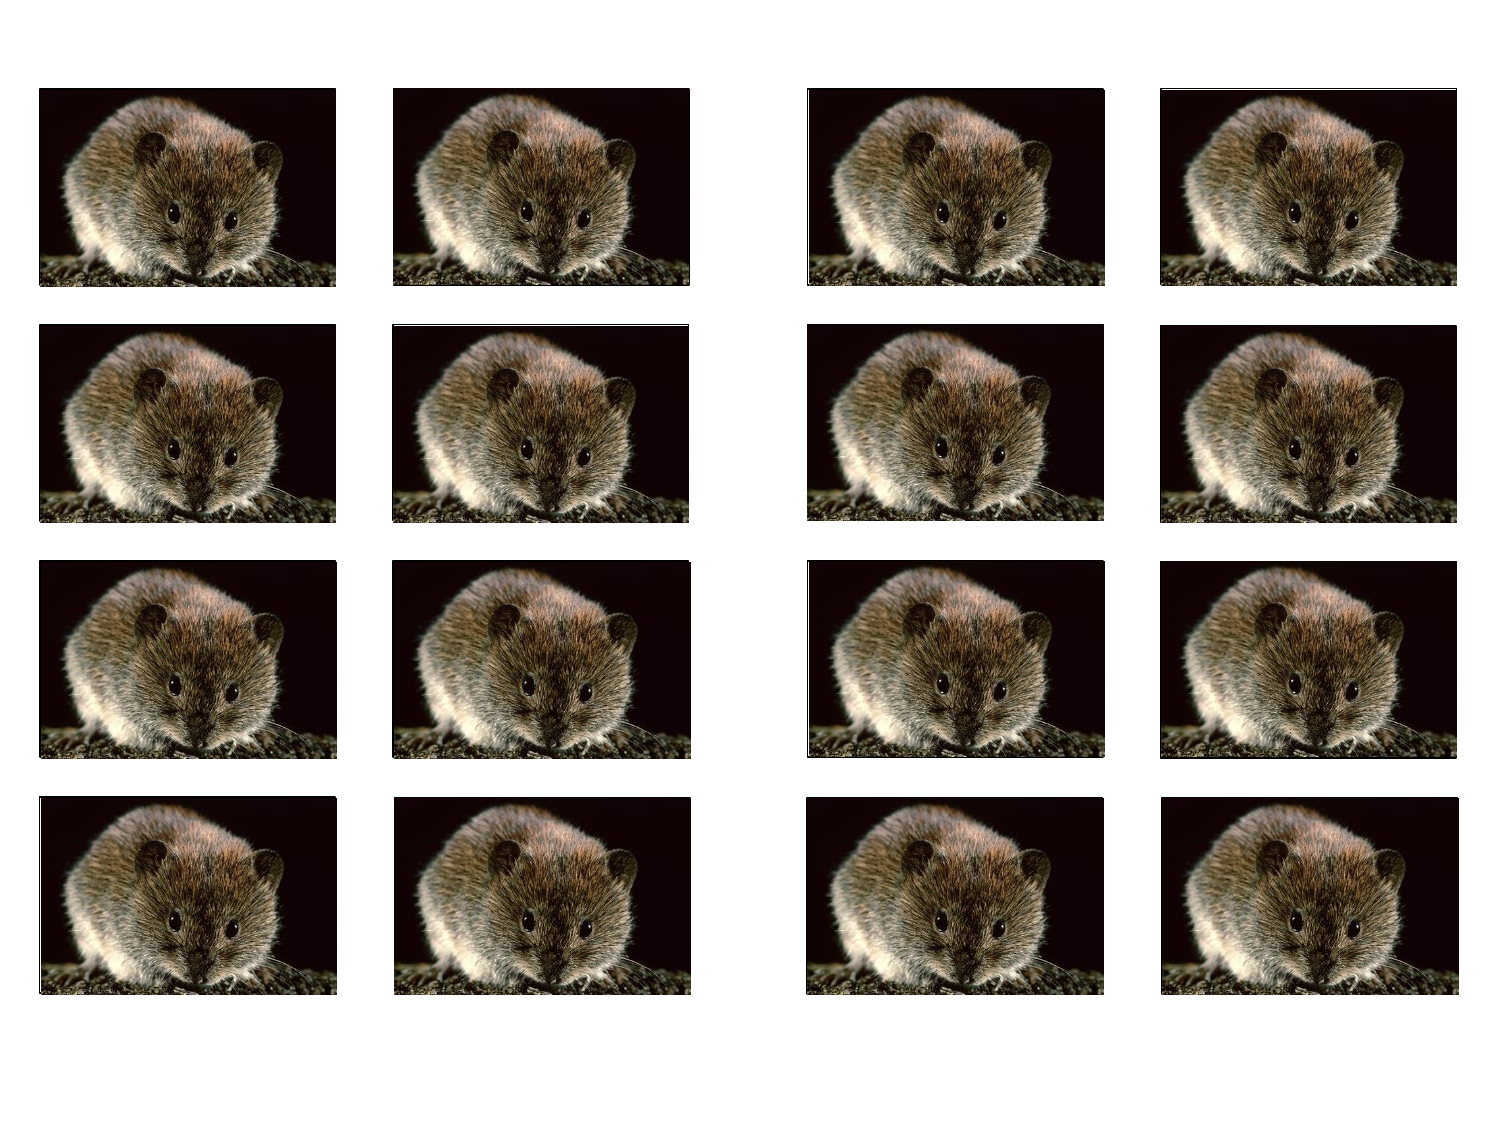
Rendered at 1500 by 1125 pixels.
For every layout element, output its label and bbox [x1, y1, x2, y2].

picture [808, 560, 1105, 757]
text_box [38, 559, 337, 564]
picture [39, 326, 336, 523]
picture [41, 798, 338, 995]
picture [393, 88, 690, 285]
picture [394, 798, 691, 995]
picture [1162, 798, 1459, 995]
picture [1160, 326, 1457, 523]
picture [39, 90, 336, 287]
picture [394, 562, 691, 759]
text_box [38, 795, 337, 800]
picture [41, 562, 338, 759]
picture [807, 798, 1104, 995]
text_box [391, 323, 691, 327]
picture [808, 90, 1105, 287]
text_box [391, 559, 691, 564]
picture [807, 324, 1104, 521]
text_box [38, 87, 338, 91]
picture [393, 326, 690, 523]
picture [1160, 560, 1457, 757]
picture [1160, 90, 1457, 287]
text_box [38, 323, 337, 327]
text_box [1159, 86, 1458, 90]
